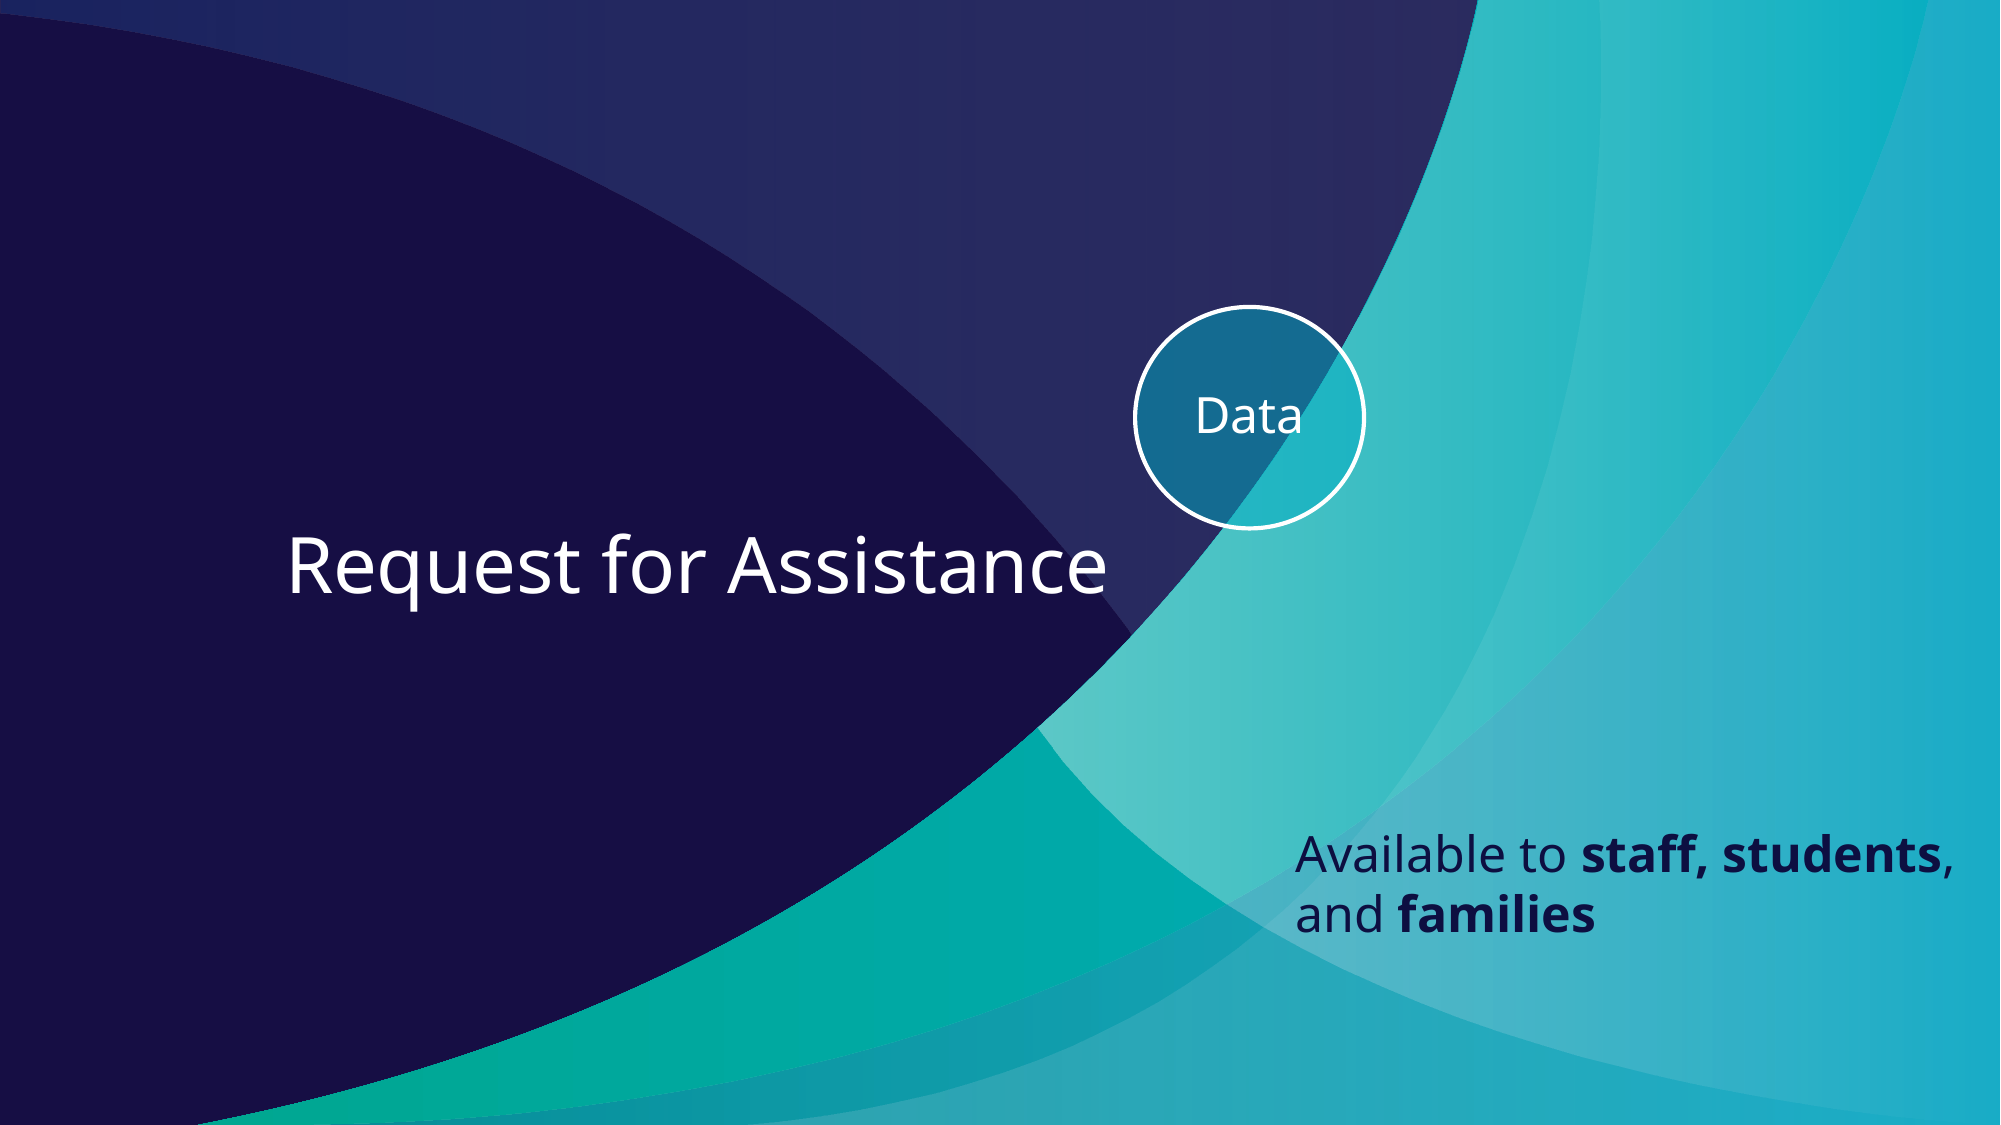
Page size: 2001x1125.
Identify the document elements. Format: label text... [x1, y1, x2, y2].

title Request for Assistance [252, 286, 1143, 839]
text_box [1134, 306, 1365, 529]
subtitle Available to staff, students, and families [1249, 807, 1992, 930]
